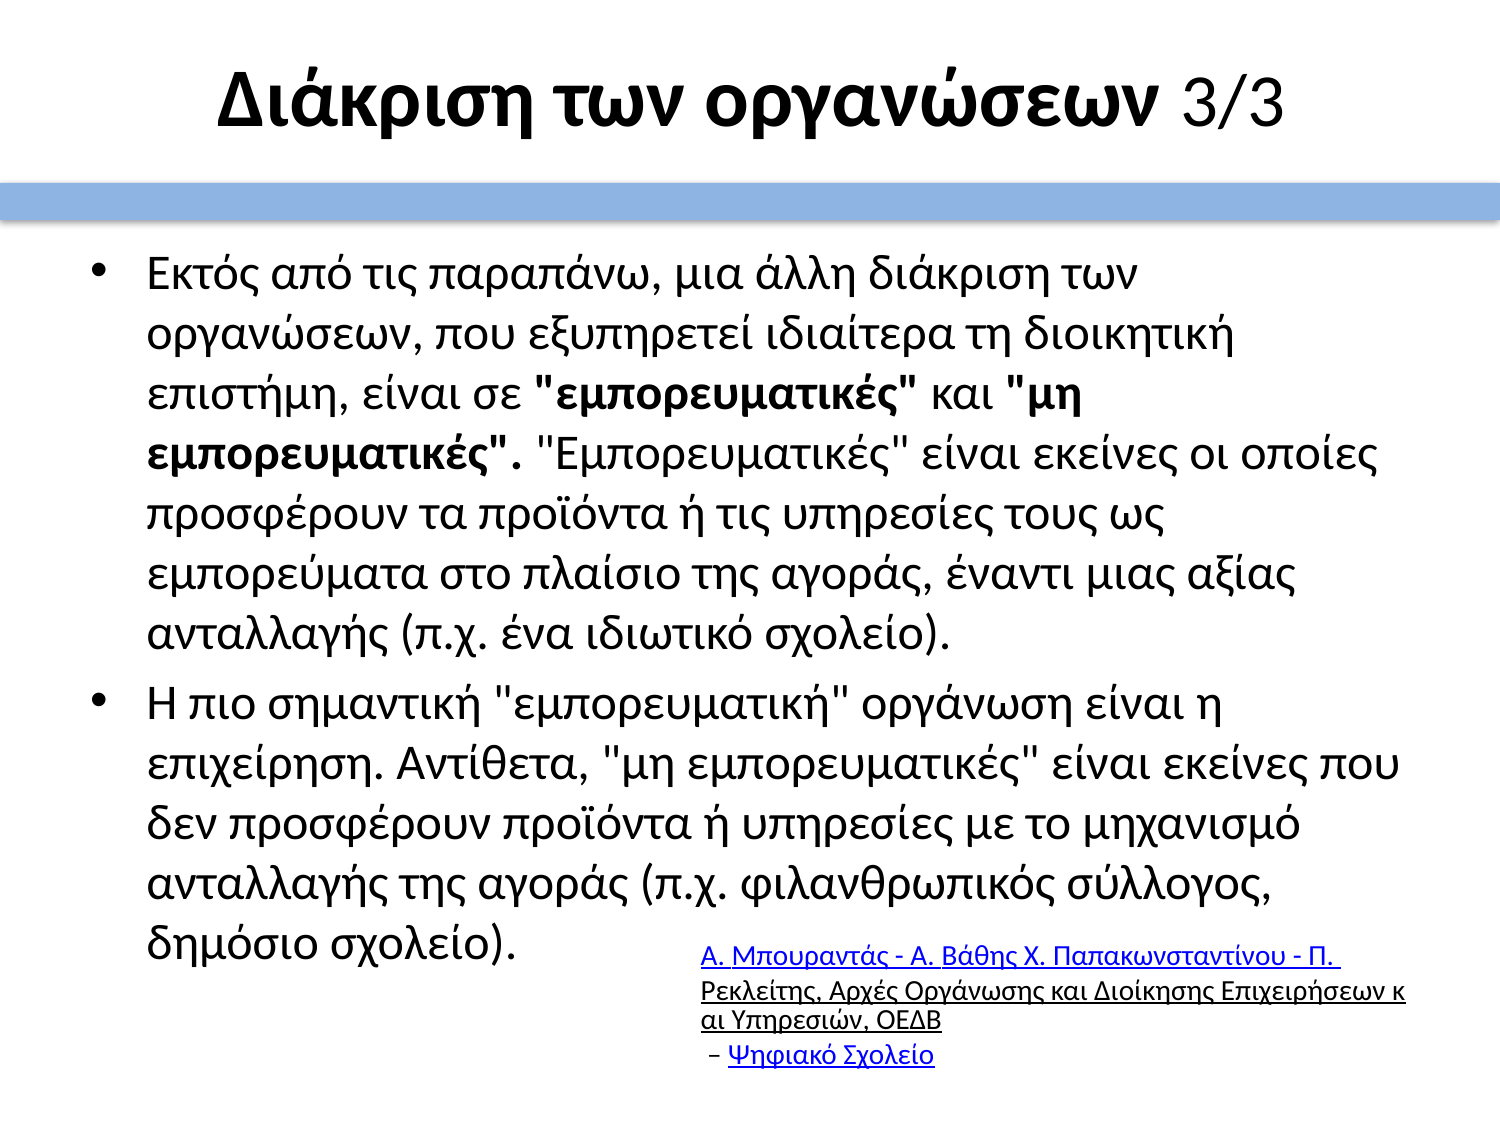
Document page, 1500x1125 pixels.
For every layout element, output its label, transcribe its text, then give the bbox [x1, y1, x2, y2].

text_box Α. Μπουραντάς - Α. Βάθης Χ. Παπακωνσταντίνου - Π. Ρεκλείτης, Αρχές Οργάνωσης και Διοίκησης Επιχειρήσεων και Υπηρεσιών, ΟΕΔΒ – Ψηφιακό Σχολείο [685, 928, 1436, 1049]
list Εκτός από τις παραπάνω, μια άλλη διάκριση των οργανώσεων, που εξυπηρετεί ιδιαίτερα τη διοικητική επιστήμη, είναι σε "εμπορευματικές" και "μη εμπορευματικές". "Εμπορευματικές" είναι εκείνες οι οποίες προσφέρουν τα προϊόντα ή τις υπηρεσίες τους ως εμπορεύματα στο πλαίσιο της αγοράς, έναντι μιας αξίας ανταλλαγής (π.χ. ένα ιδιωτικό σχολείο). Η πιο σημαντική "εμπορευματική" οργάνωση είναι η επιχείρηση. Αντίθετα, "μη εμπορευματικές" είναι εκείνες που δεν προσφέρουν προϊόντα ή υπηρεσίες με το μηχανισμό ανταλλαγής της αγοράς (π.χ. φιλανθρωπικός σύλλογος, δημόσιο σχολείο). [75, 231, 1425, 1024]
title Διάκριση των οργανώσεων 3/3 [76, 19, 1427, 169]
